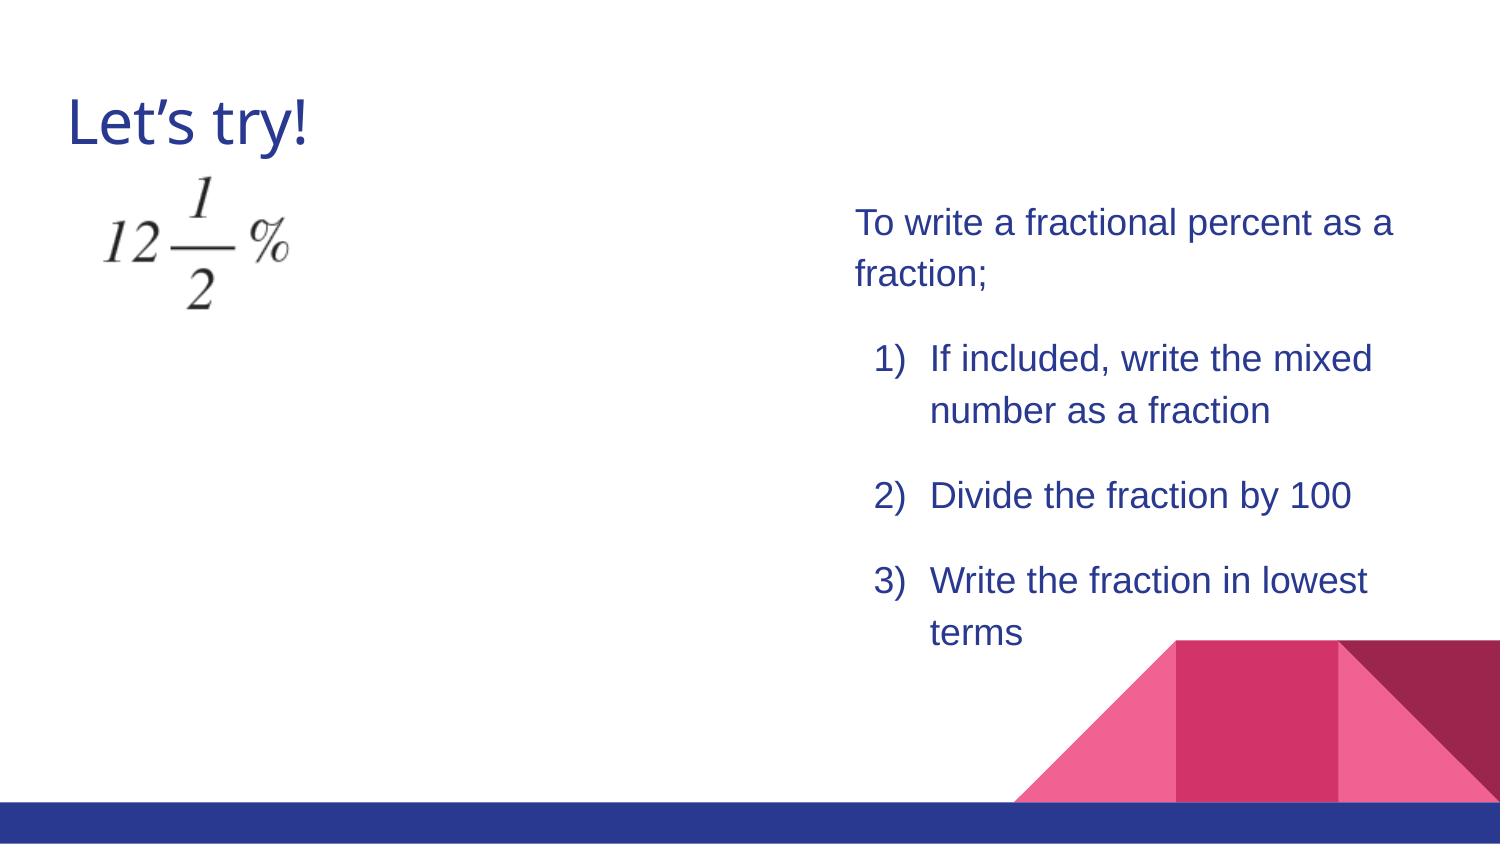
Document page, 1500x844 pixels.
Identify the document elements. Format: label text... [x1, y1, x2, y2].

picture [91, 166, 305, 330]
text_box To write a fractional percent as a fraction; If included, write the mixed number as a fraction Divide the fraction by 100 Write the fraction in lowest terms [839, 84, 1459, 760]
title Let’s try! [51, 67, 1449, 167]
